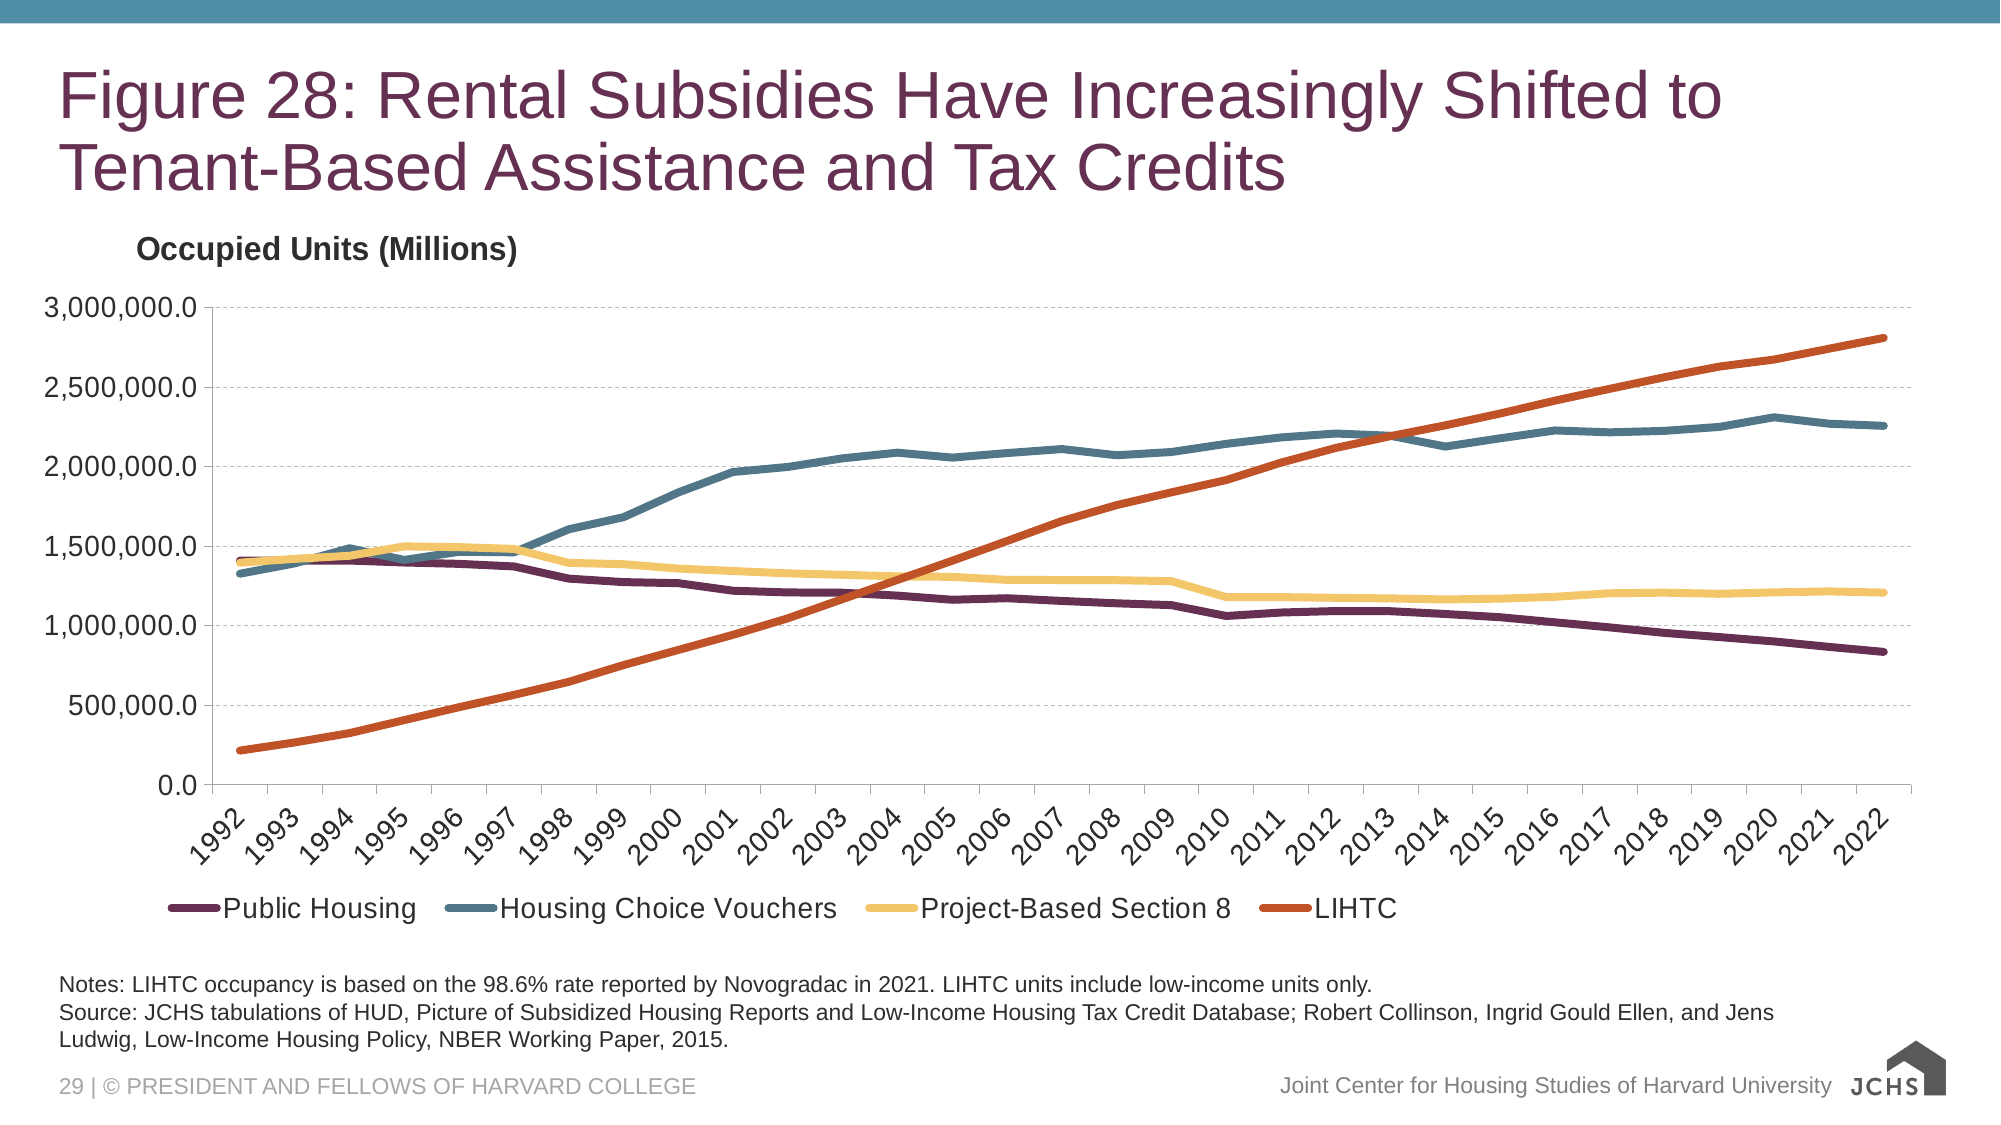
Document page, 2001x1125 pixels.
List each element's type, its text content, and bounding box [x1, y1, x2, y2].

picture [1839, 1031, 1957, 1105]
list Notes: LIHTC occupancy is based on the 98.6% rate reported by Novogradac in 2021. LIHTC units include low-income units only. Source: JCHS tabulations of HUD, Picture of Subsidized Housing Reports and Low-Income Housing Tax Credit Database; Robert Collinson, Ingrid Gould Ellen, and Jens Ludwig, Low-Income Housing Policy, NBER Working Paper, 2015. [43, 972, 1807, 1060]
chart [43, 207, 1942, 939]
title Figure 28: Rental Subsidies Have Increasingly Shifted to Tenant-Based Assistance and Tax Credits [43, 59, 1942, 206]
